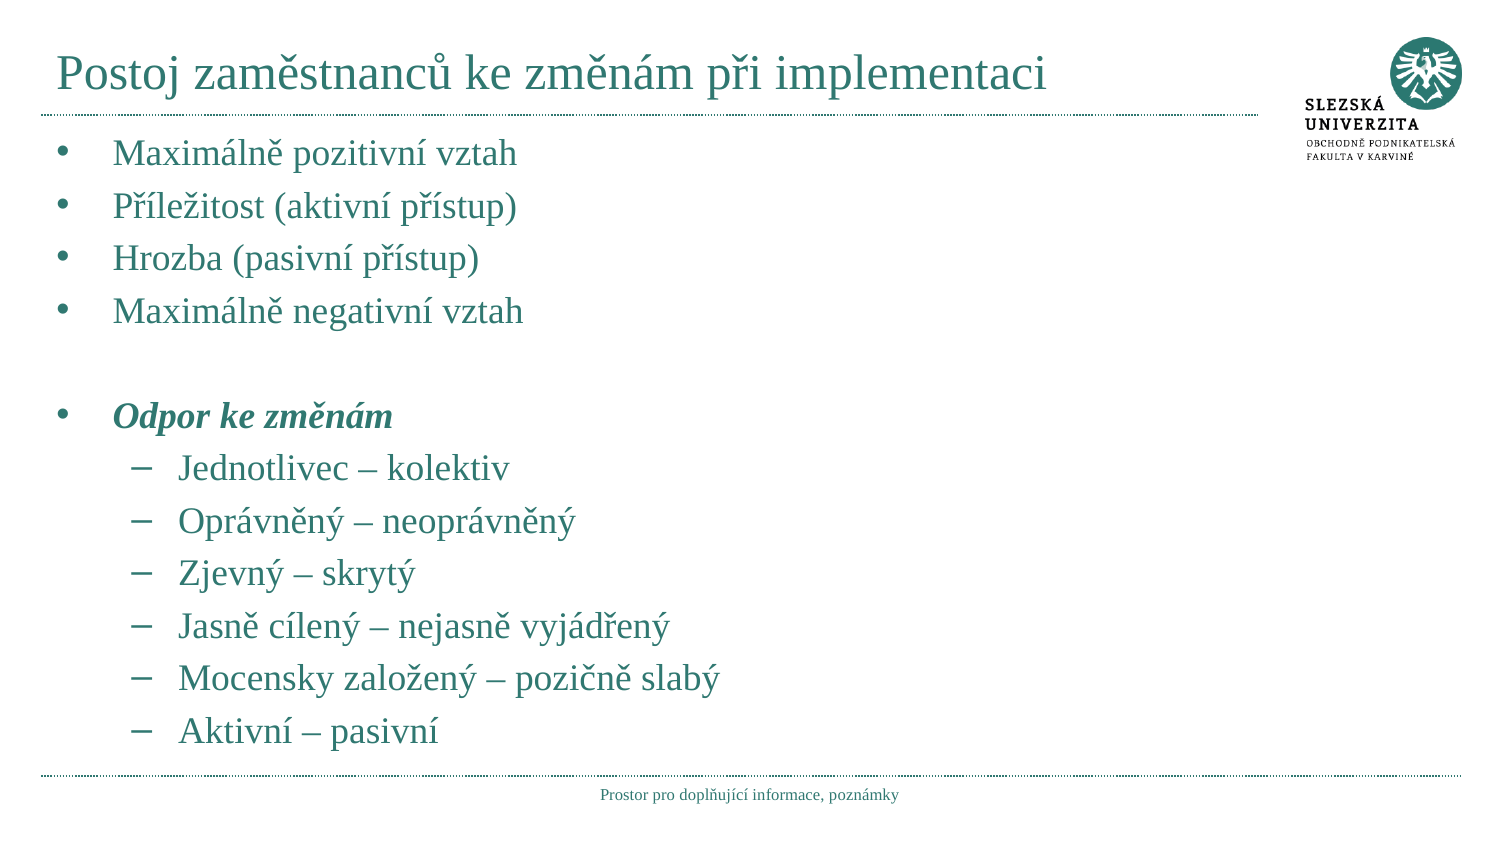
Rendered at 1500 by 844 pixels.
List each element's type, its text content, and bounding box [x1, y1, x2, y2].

text_box Maximálně pozitivní vztah Příležitost (aktivní přístup) Hrozba (pasivní přístup) Maximálně negativní vztah Odpor ke změnám Jednotlivec – kolektiv Oprávněný – neoprávněný Zjevný – skrytý Jasně cílený – nejasně vyjádřený Mocensky založený – pozičně slabý Aktivní – pasivní [41, 120, 1235, 629]
text_box Prostor pro doplňující informace, poznámky [442, 776, 1058, 811]
picture [1305, 37, 1462, 160]
title Postoj zaměstnanců ke změnám při implementaci [41, 32, 1211, 116]
